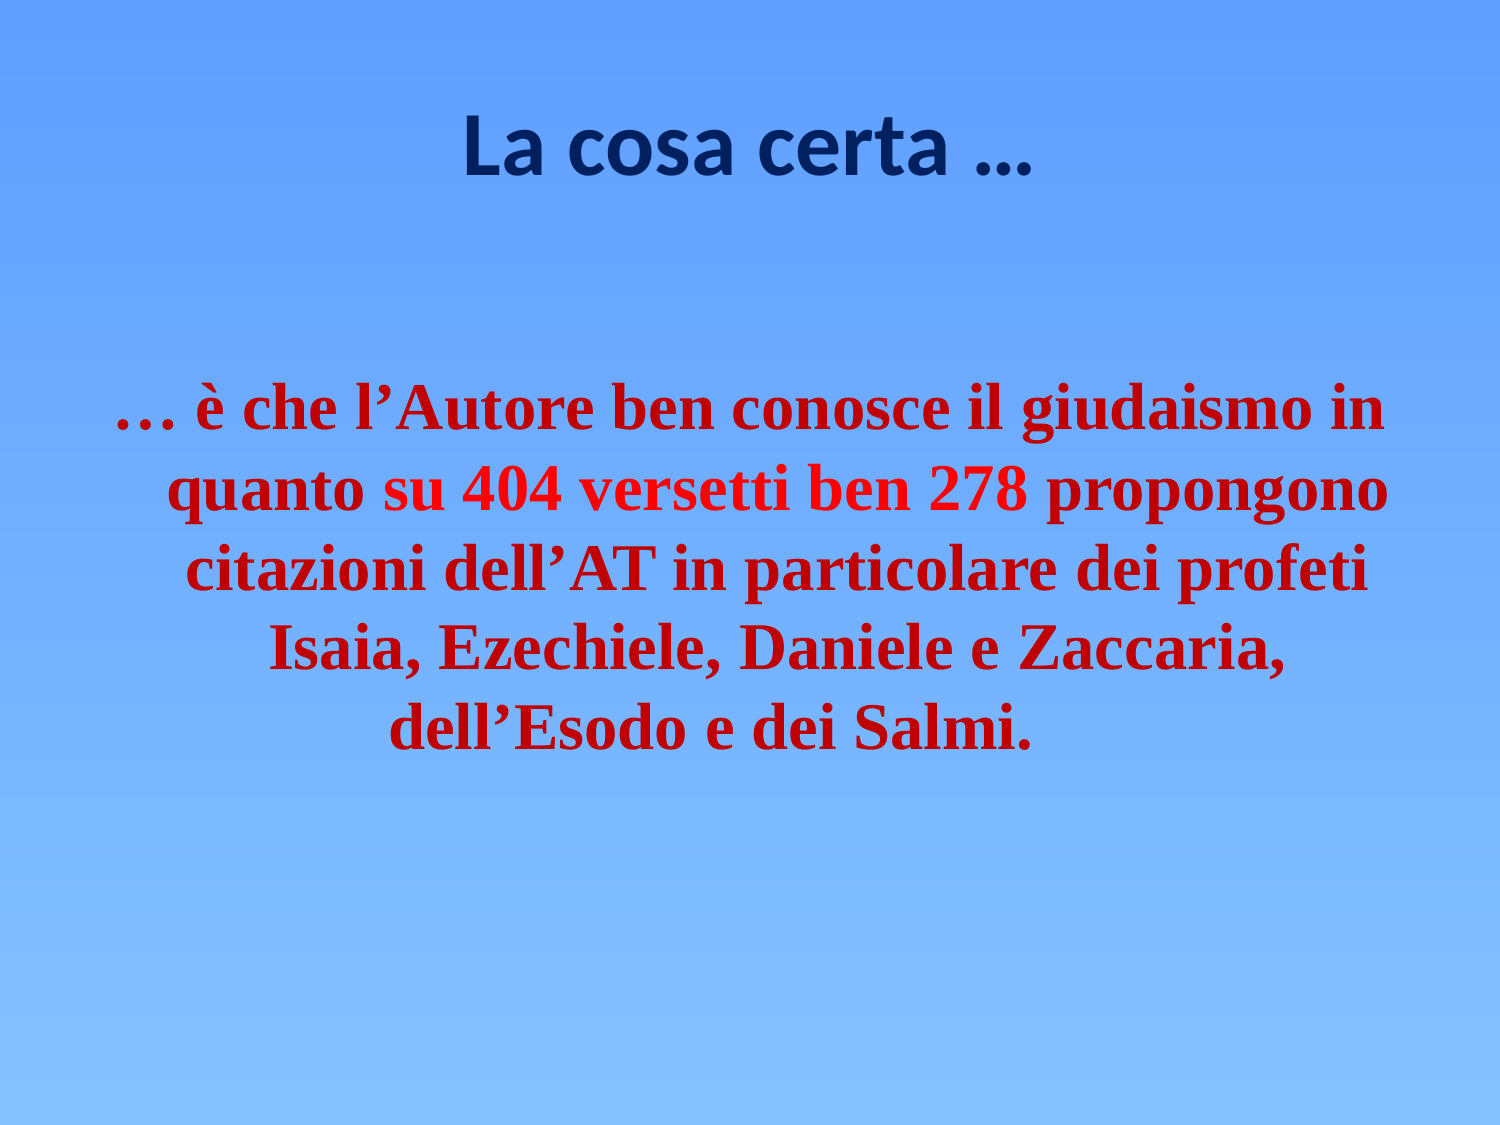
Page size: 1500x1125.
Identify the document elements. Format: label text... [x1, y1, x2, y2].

list … è che l’Autore ben conosce il giudaismo in quanto su 404 versetti ben 278 propongono citazioni dell’AT in particolare dei profeti Isaia, Ezechiele, Daniele e Zaccaria, dell’Esodo e dei Salmi. [75, 262, 1425, 1005]
title La cosa certa … [75, 45, 1425, 233]
